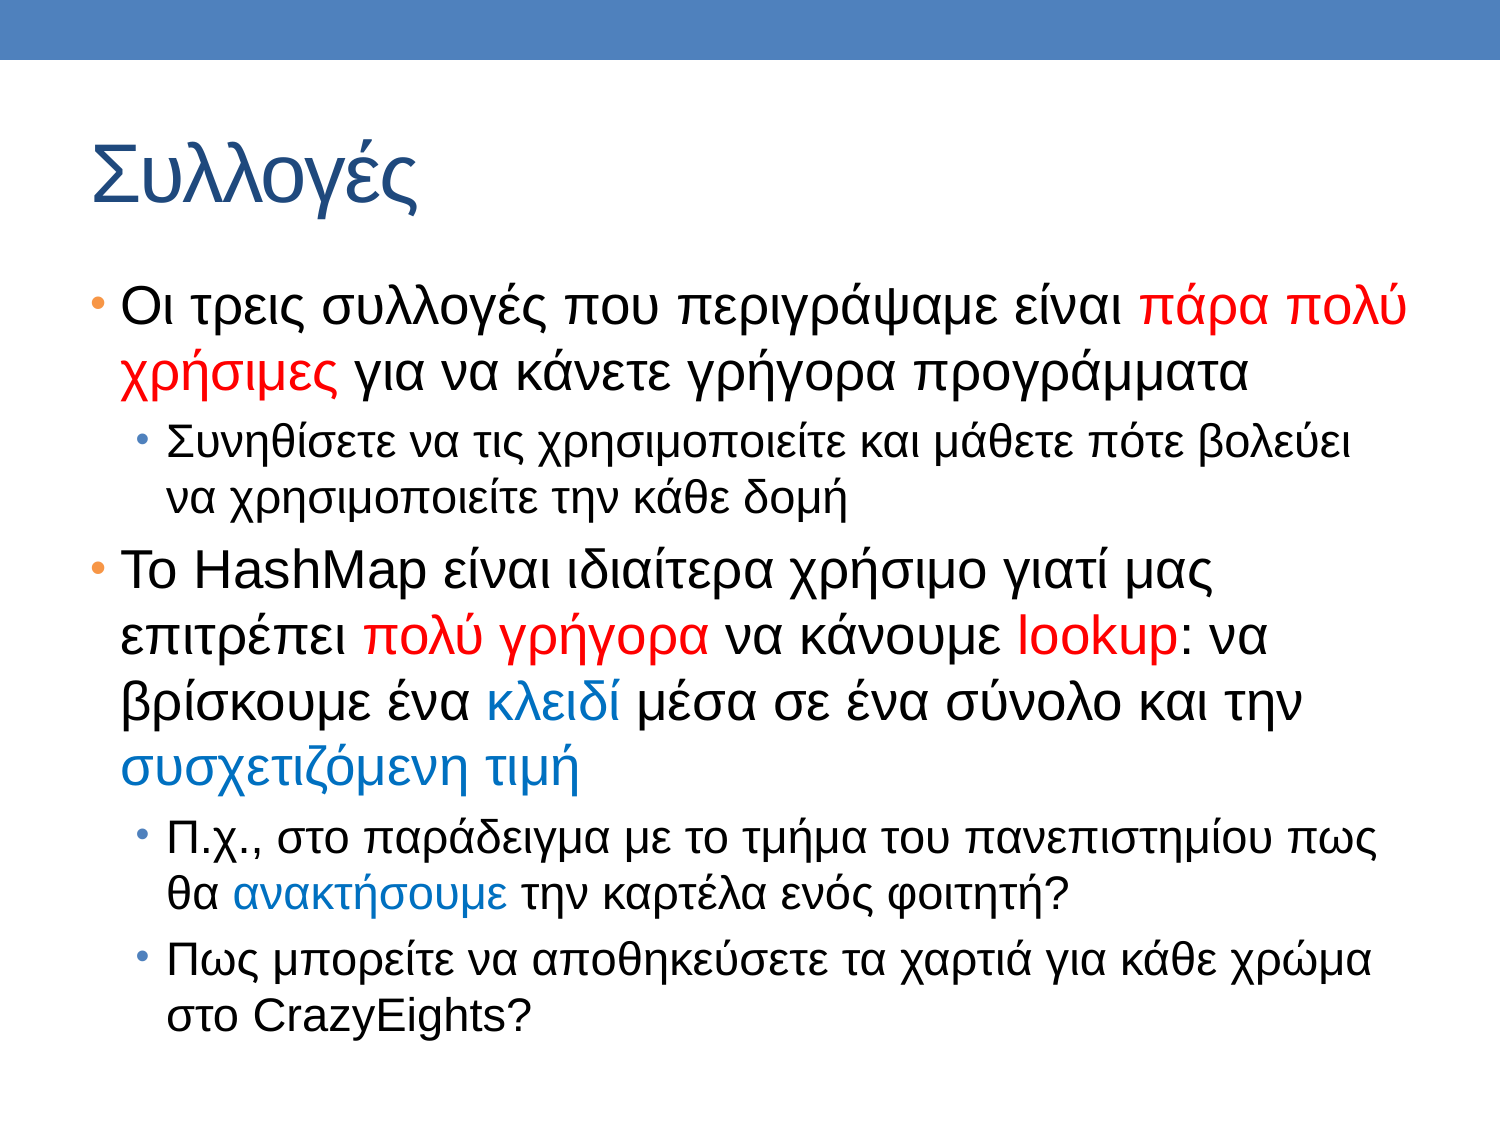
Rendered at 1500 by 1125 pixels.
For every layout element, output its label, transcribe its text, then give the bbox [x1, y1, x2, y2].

list Οι τρεις συλλογές που περιγράψαμε είναι πάρα πολύ χρήσιμες για να κάνετε γρήγορα προγράμματα Συνηθίσετε να τις χρησιμοποιείτε και μάθετε πότε βολεύει να χρησιμοποιείτε την κάθε δομή Το HashMap είναι ιδιαίτερα χρήσιμο γιατί μας επιτρέπει πολύ γρήγορα να κάνουμε lookup: να βρίσκουμε ένα κλειδί μέσα σε ένα σύνολο και την συσχετιζόμενη τιμή Π.χ., στο παράδειγμα με το τμήμα του πανεπιστημίου πως θα ανακτήσουμε την καρτέλα ενός φοιτητή? Πως μπορείτε να αποθηκεύσετε τα χαρτιά για κάθε χρώμα στο CrazyEights? [75, 262, 1425, 1063]
title Συλλογές [75, 87, 1425, 250]
